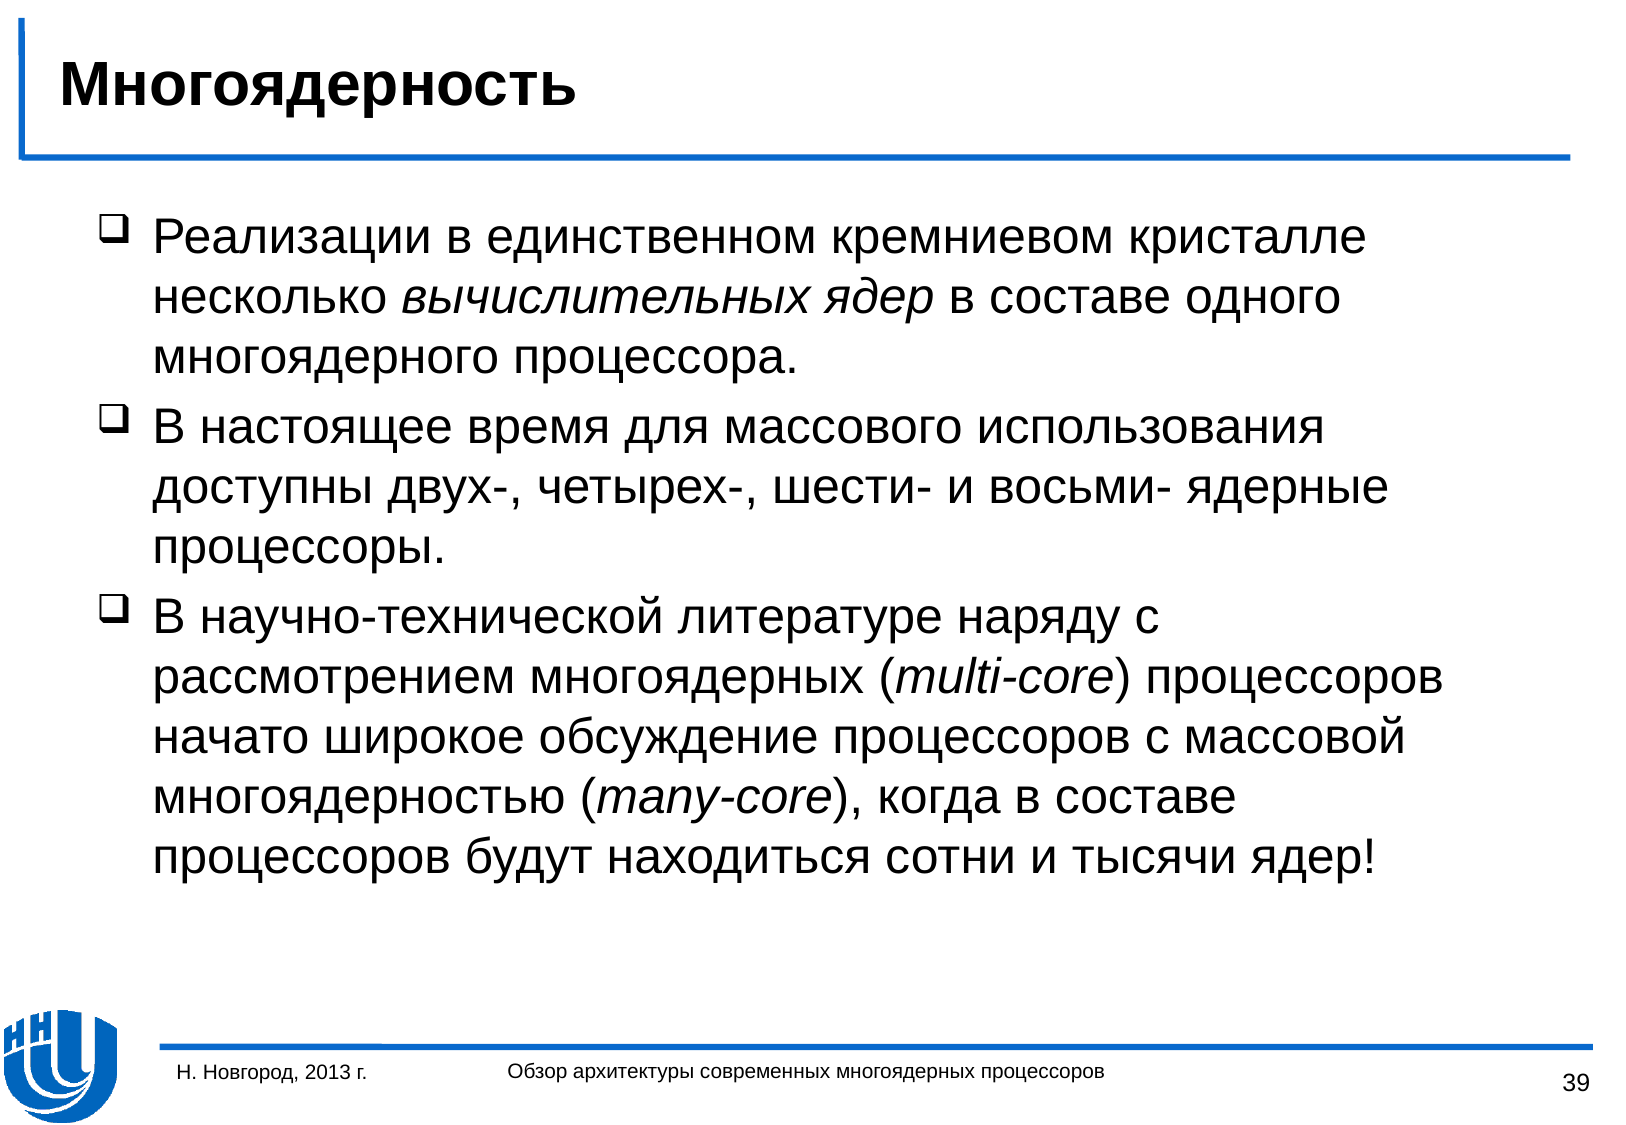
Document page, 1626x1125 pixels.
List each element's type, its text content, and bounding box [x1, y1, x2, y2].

list Реализации в единственном кремниевом кристалле несколько вычислительных ядер в составе одного многоядерного процессора. В настоящее время для массового использования доступны двух-, четырех-, шести- и восьми- ядерные процессоры. В научно-технической литературе наряду с рассмотрением многоядерных (multi-core) процессоров начато широкое обсуждение процессоров с массовой многоядерностью (many-core), когда в составе процессоров будут находиться сотни и тысячи ядер! [81, 196, 1544, 1012]
picture [4, 1010, 117, 1123]
title Многоядерность [44, 34, 1535, 127]
